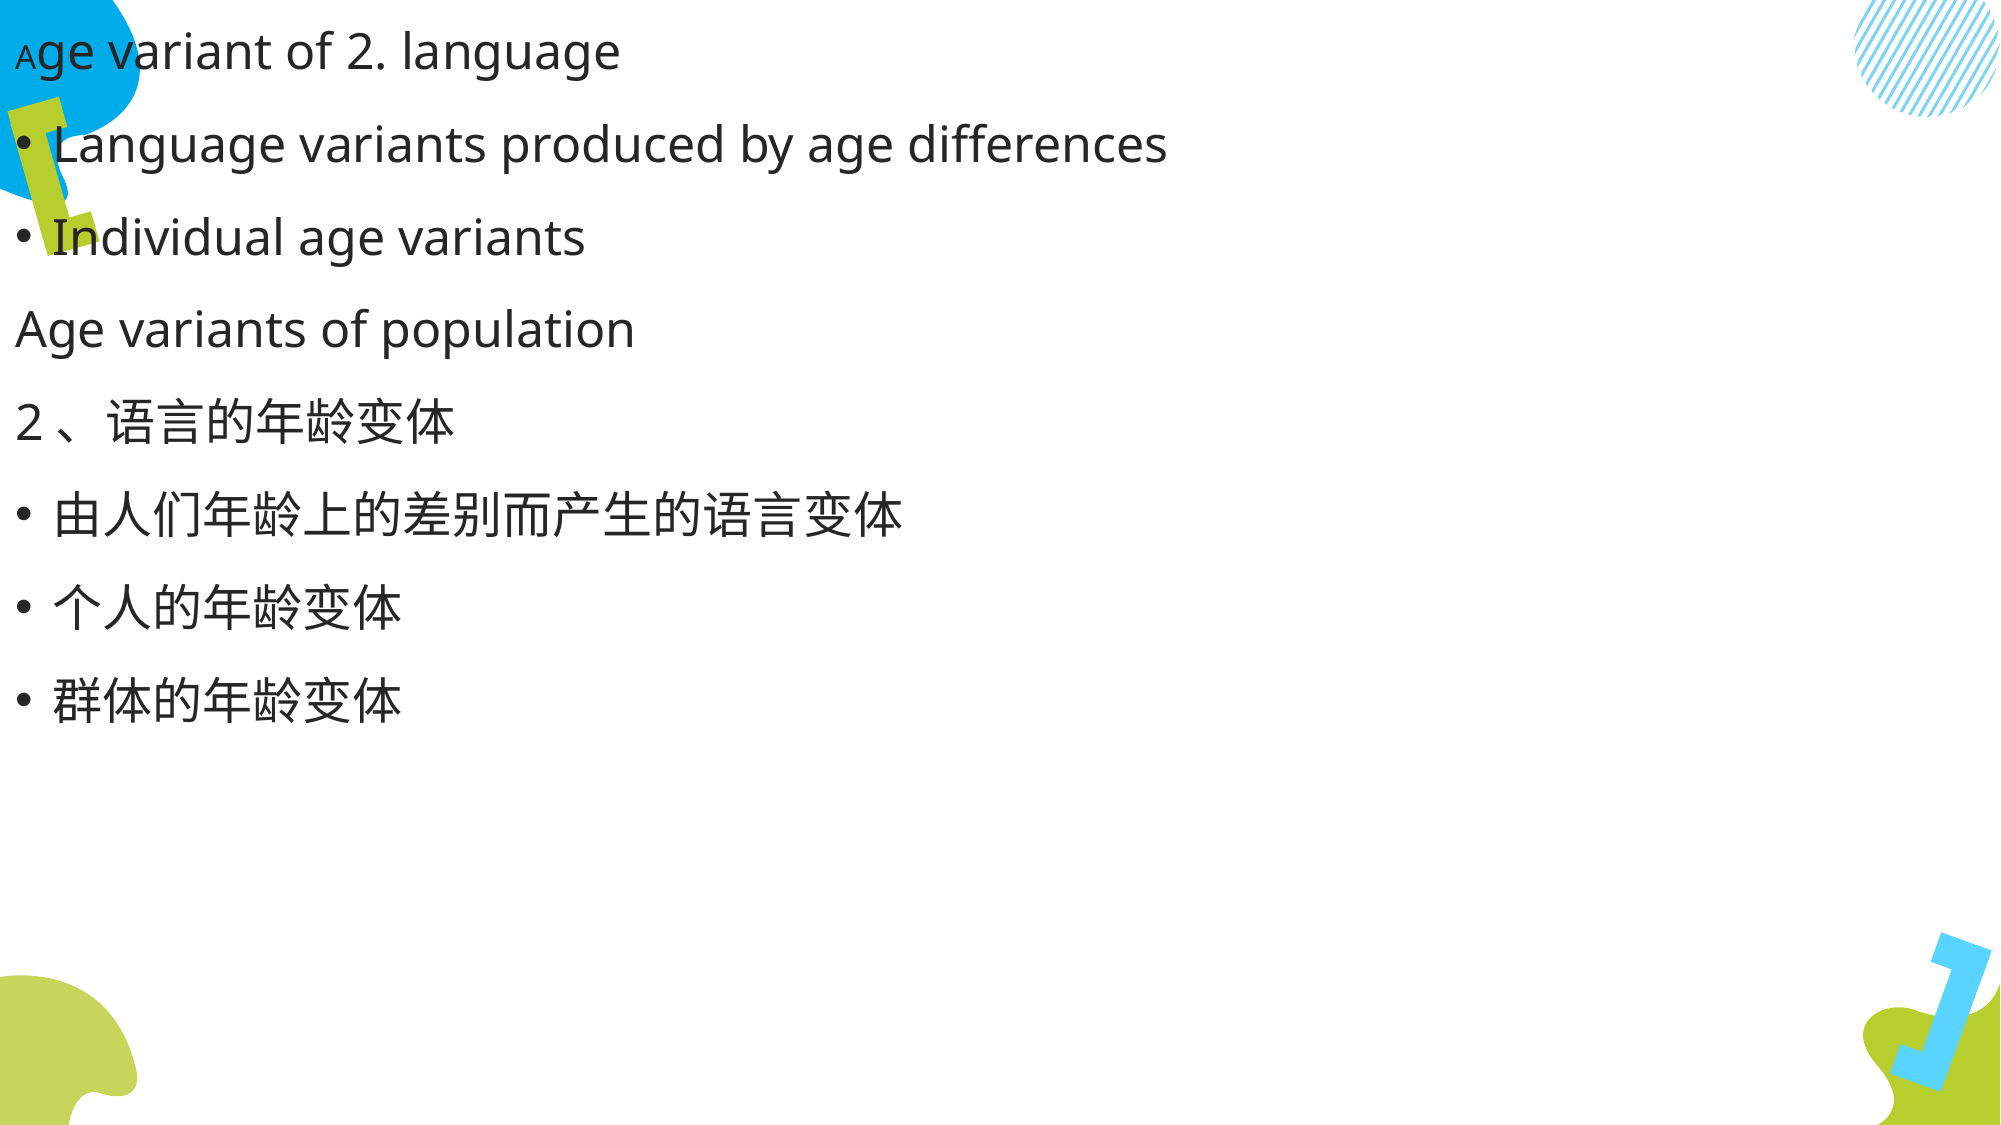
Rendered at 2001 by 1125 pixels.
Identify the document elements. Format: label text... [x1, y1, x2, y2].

list Age variant of 2. language Language variants produced by age differences Individual age variants Age variants of population 2、语言的年龄变体 由人们年龄上的差别而产生的语言变体 个人的年龄变体 群体的年龄变体 [0, 0, 2000, 1125]
